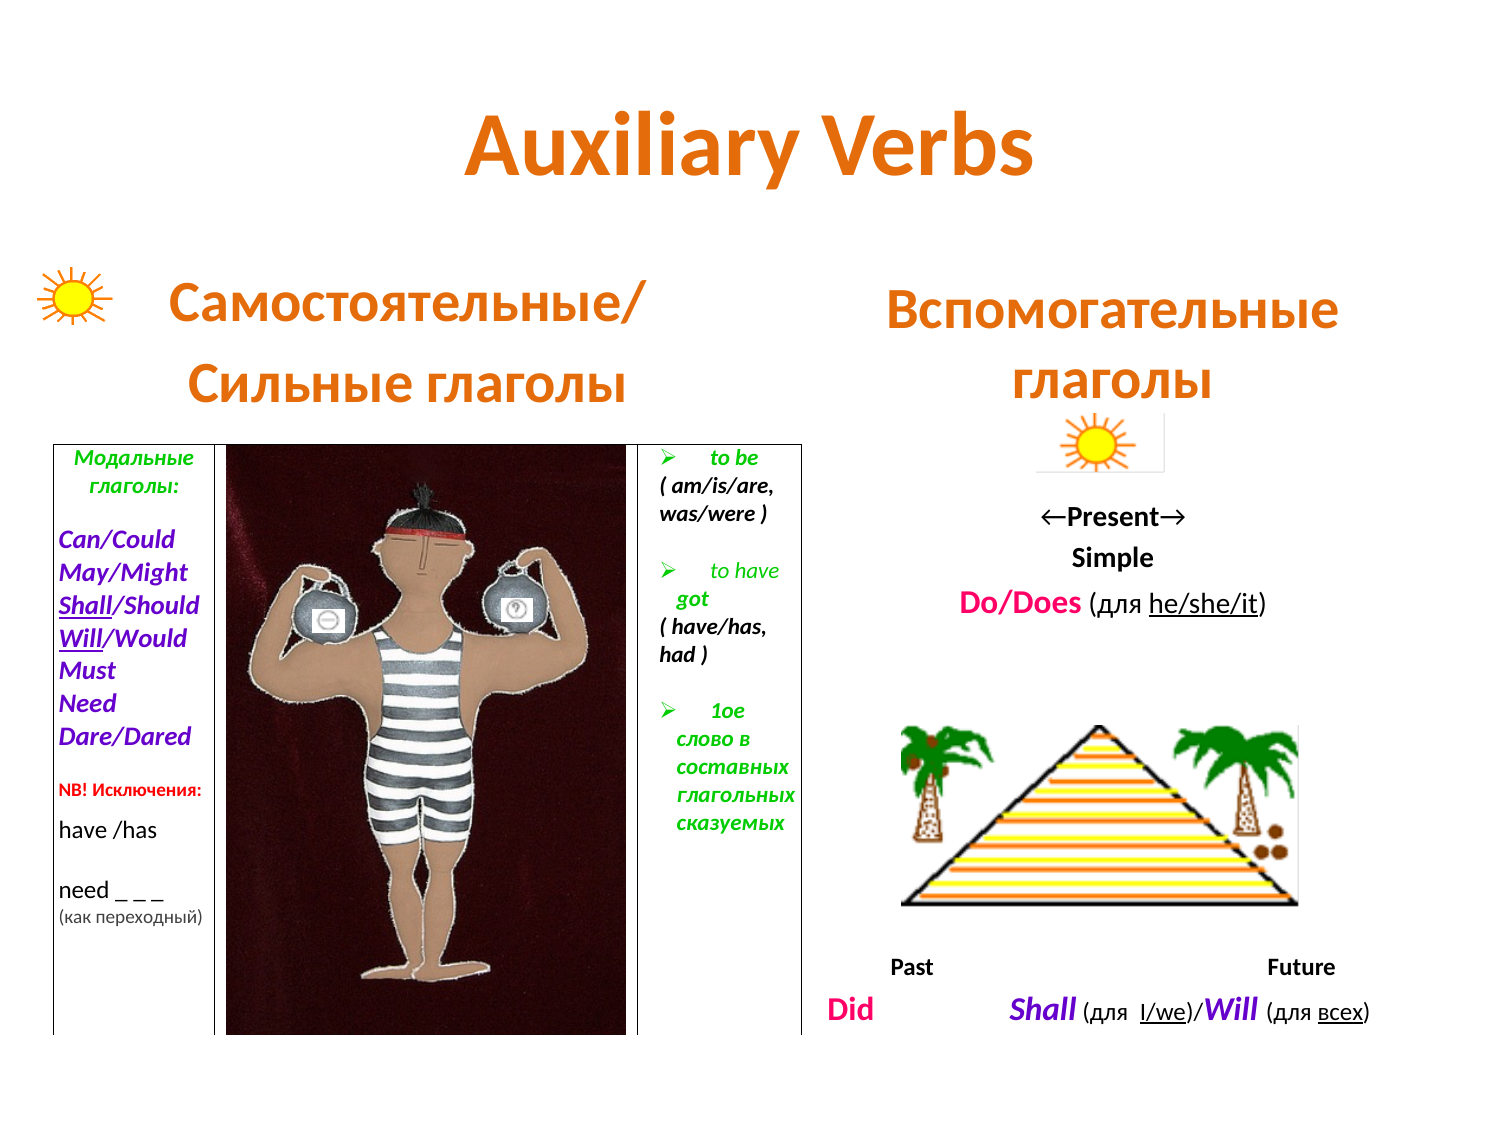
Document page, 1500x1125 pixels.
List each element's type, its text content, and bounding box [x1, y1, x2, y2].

title Auxiliary Verbs [75, 45, 1425, 233]
list Вспомогательные глаголы ←Present→ Simple Do/Does (для he/she/it) Past Future Did Shall (для I/we)/Will (для всех) [782, 262, 1445, 1125]
picture [52, 443, 803, 1036]
picture [1035, 413, 1167, 474]
picture [900, 725, 1302, 909]
picture [12, 266, 142, 326]
list Cамостоятельные/ Сильные глаголы [76, 255, 740, 441]
